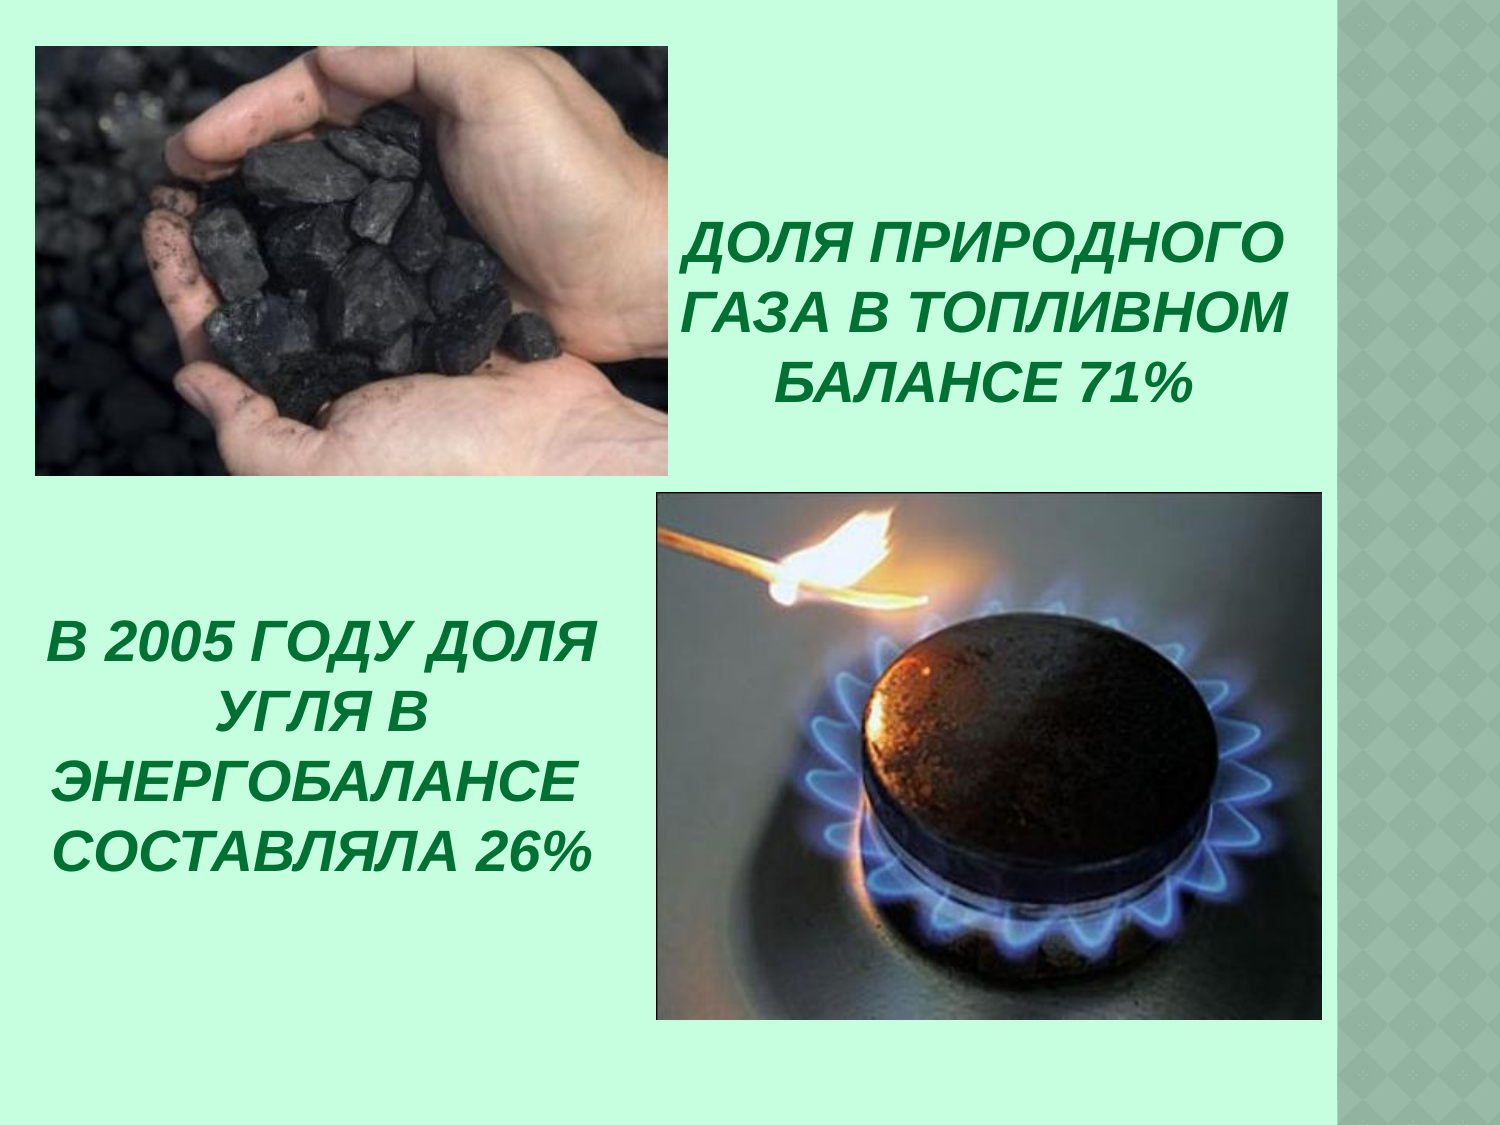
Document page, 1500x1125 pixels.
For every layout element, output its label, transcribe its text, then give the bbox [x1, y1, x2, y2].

picture [34, 46, 669, 477]
text_box В 2005 году доля угля в энергобалансе составляла 26% [0, 574, 645, 891]
title доля природного газа в топливном балансе 71% [675, 152, 1336, 422]
picture [655, 491, 1323, 1020]
